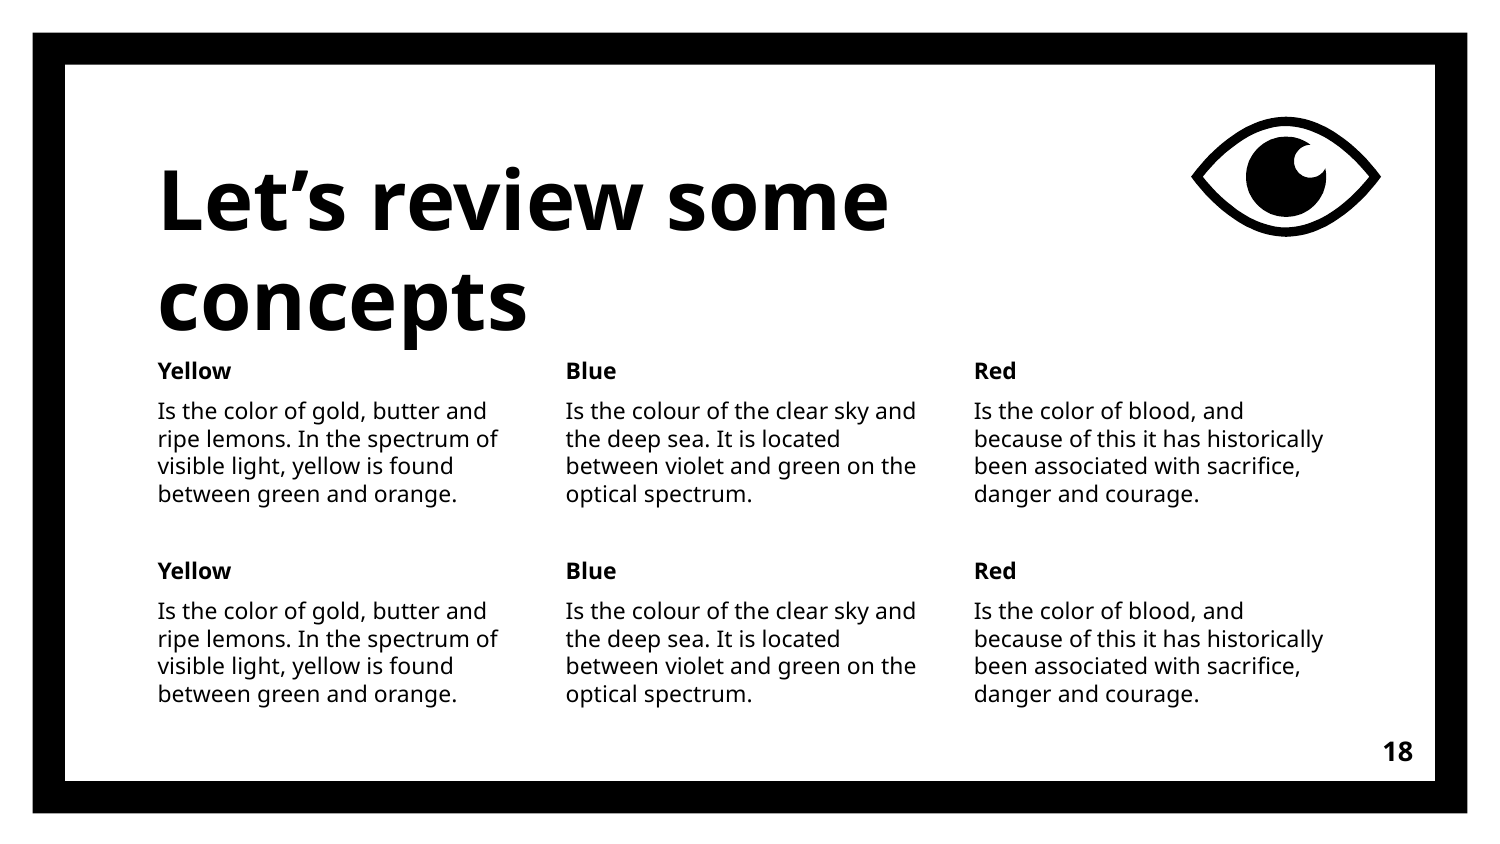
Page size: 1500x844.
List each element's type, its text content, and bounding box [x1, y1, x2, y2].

list Blue Is the colour of the clear sky and the deep sea. It is located between violet and green on the optical spectrum. [550, 341, 939, 541]
list Yellow Is the color of gold, butter and ripe lemons. In the spectrum of visible light, yellow is found between green and orange. [142, 341, 531, 541]
list Yellow Is the color of gold, butter and ripe lemons. In the spectrum of visible light, yellow is found between green and orange. [142, 541, 531, 773]
list Red Is the color of blood, and because of this it has historically been associated with sacrifice, danger and courage. [958, 341, 1347, 541]
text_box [1190, 116, 1382, 238]
list Blue Is the colour of the clear sky and the deep sea. It is located between violet and green on the optical spectrum. [550, 541, 939, 773]
slide_number ‹#› [1338, 720, 1429, 786]
list Red Is the color of blood, and because of this it has historically been associated with sacrifice, danger and courage. [958, 541, 1347, 773]
title Let’s review some concepts [142, 139, 978, 363]
